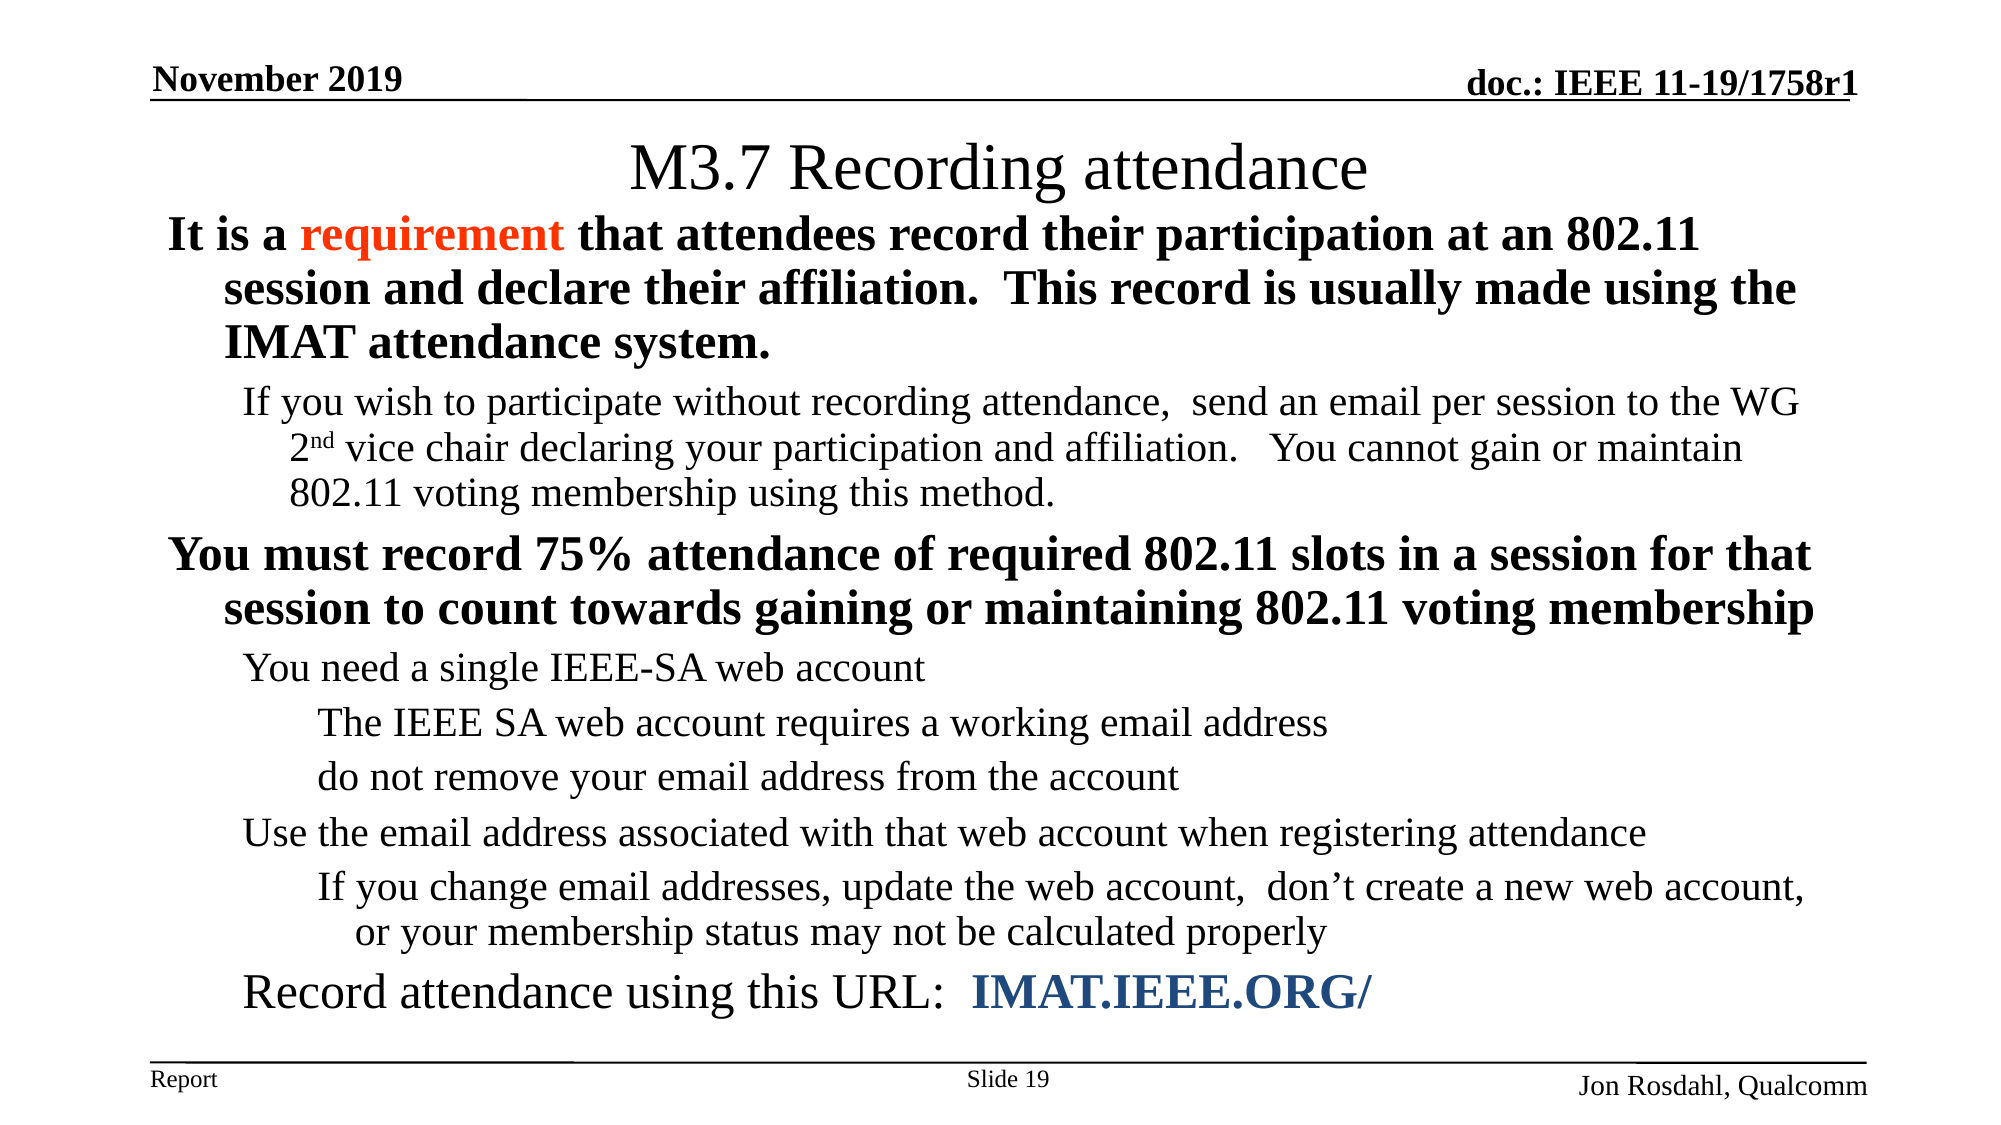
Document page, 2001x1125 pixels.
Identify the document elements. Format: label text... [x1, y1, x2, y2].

slide_number Slide 19 [950, 1061, 1067, 1123]
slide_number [152, 54, 563, 100]
footer Jon Rosdahl, Qualcomm [1531, 1066, 1869, 1108]
list It is a requirement that attendees record their participation at an 802.11 session and declare their affiliation. This record is usually made using the IMAT attendance system. If you wish to participate without recording attendance, send an email per session to the WG 2nd vice chair declaring your participation and affiliation. You cannot gain or maintain 802.11 voting membership using this method. You must record 75% attendance of required 802.11 slots in a session for that session to count towards gaining or maintaining 802.11 voting membership You need a single IEEE-SA web account The IEEE SA web account requires a working email address do not remove your email address from the account Use the email address associated with that web account when registering attendance If you change email addresses, update the web account, don’t create a new web account, or your membership status may not be calculated properly Record attendance using this URL: IMAT.IEEE.ORG/ [152, 199, 1869, 1051]
title M3.7 Recording attendance [362, 112, 1638, 199]
